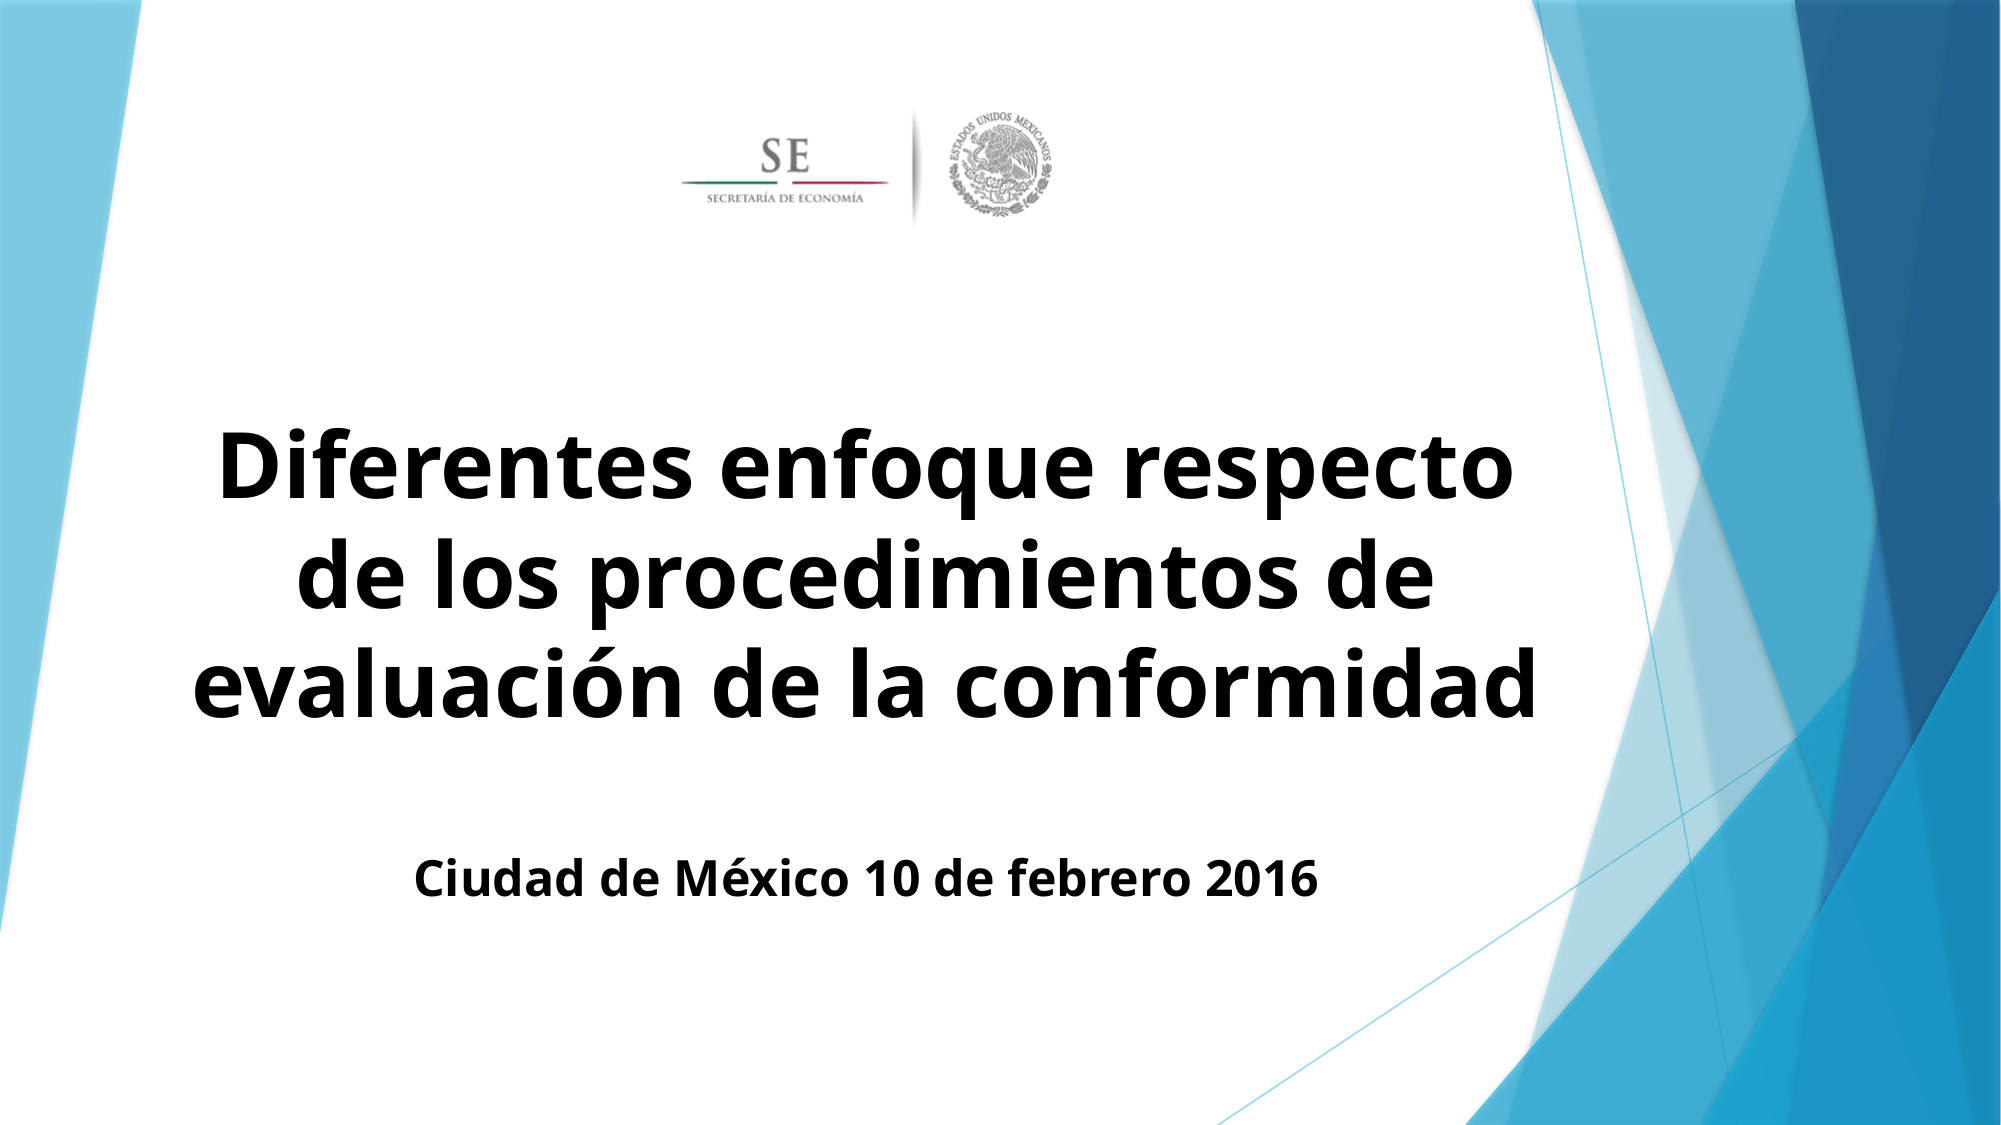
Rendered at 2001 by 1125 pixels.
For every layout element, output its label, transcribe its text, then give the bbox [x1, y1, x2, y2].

title Diferentes enfoque respecto de los procedimientos de evaluación de la conformidad Ciudad de México 10 de febrero 2016 [167, 234, 1566, 914]
picture [676, 102, 1056, 235]
